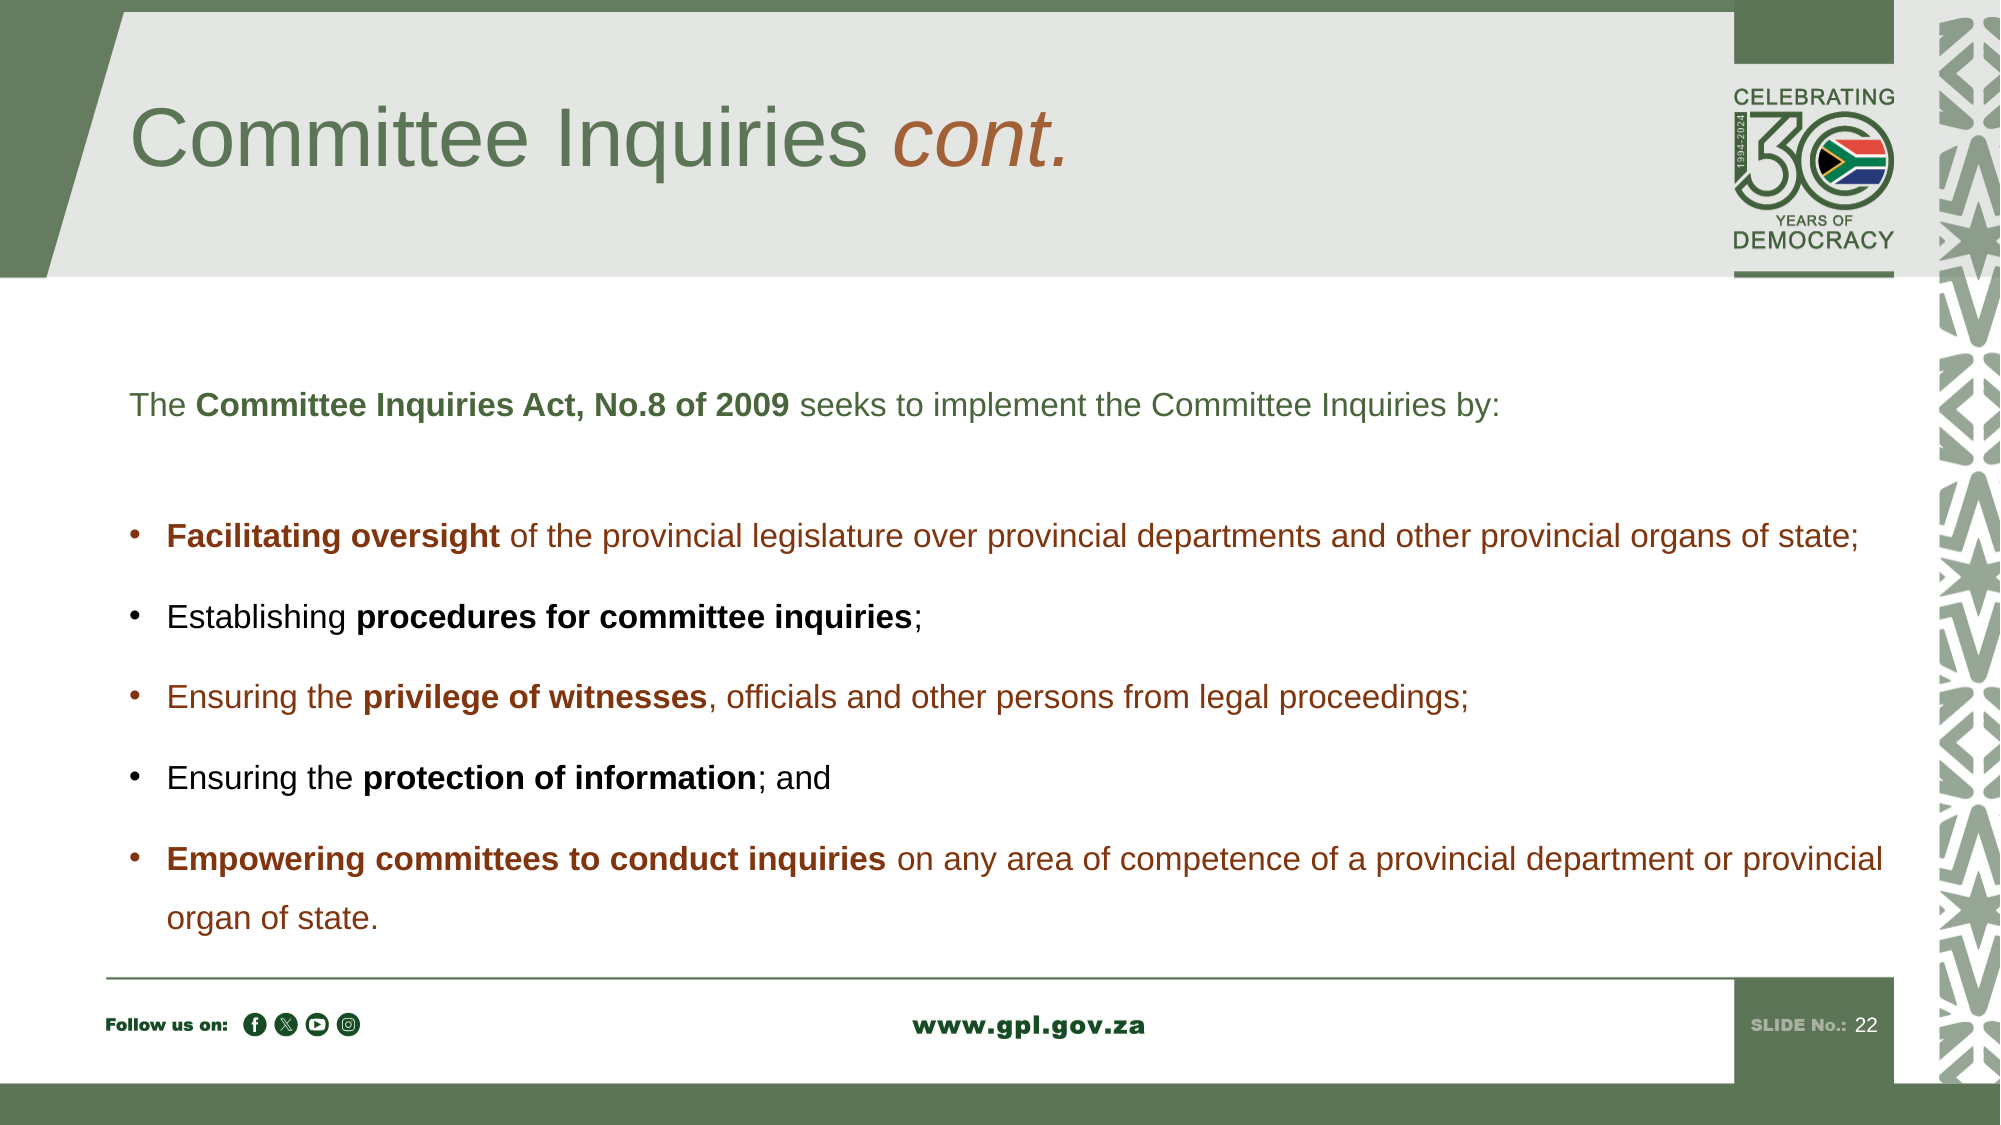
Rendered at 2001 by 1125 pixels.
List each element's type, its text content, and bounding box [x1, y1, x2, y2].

picture [0, 0, 2000, 1125]
title Committee Inquiries cont. [114, 0, 1697, 281]
list The Committee Inquiries Act, No.8 of 2009 seeks to implement the Committee Inquiries by: Facilitating oversight of the provincial legislature over provincial departments and other provincial organs of state; Establishing procedures for committee inquiries; Ensuring the privilege of witnesses, officials and other persons from legal proceedings; Ensuring the protection of information; and Empowering committees to conduct inquiries on any area of competence of a provincial department or provincial organ of state. [114, 355, 1900, 982]
slide_number 22 [1442, 983, 1893, 1066]
